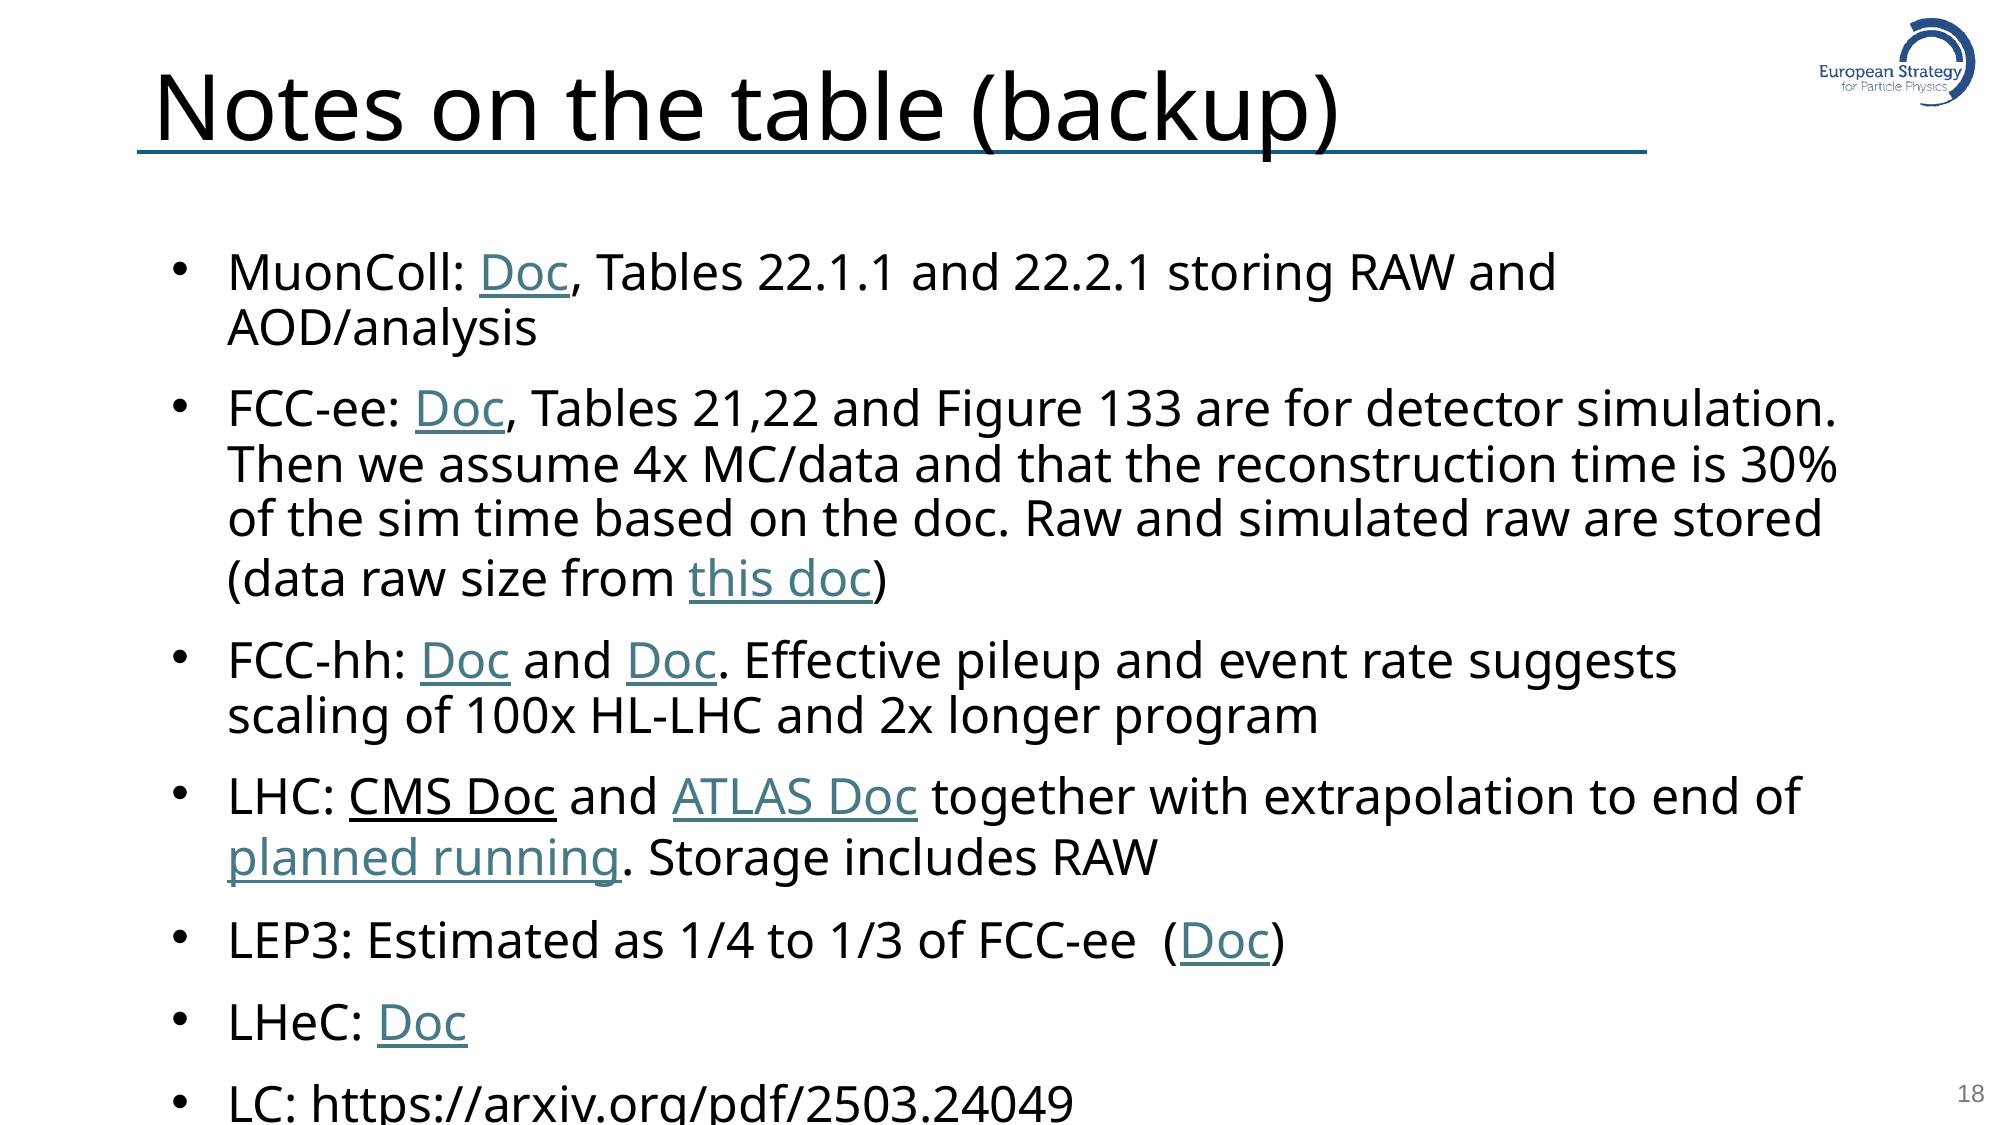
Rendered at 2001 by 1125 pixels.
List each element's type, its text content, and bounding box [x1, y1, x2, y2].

picture [1806, 0, 2000, 123]
list MuonColl: Doc, Tables 22.1.1 and 22.2.1 storing RAW and AOD/analysis FCC-ee: Doc, Tables 21,22 and Figure 133 are for detector simulation. Then we assume 4x MC/data and that the reconstruction time is 30% of the sim time based on the doc. Raw and simulated raw are stored (data raw size from this doc) FCC-hh: Doc and Doc. Effective pileup and event rate suggests scaling of 100x HL-LHC and 2x longer program LHC: CMS Doc and ATLAS Doc together with extrapolation to end of planned running. Storage includes RAW LEP3: Estimated as 1/4 to 1/3 of FCC-ee (Doc) LHeC: Doc LC: https://arxiv.org/pdf/2503.24049 https://zenodo.org/records/4659567 https://zenodo.org/records/4659571 Z run extrapolated from FCC-ee [137, 233, 1863, 1043]
title Notes on the table (backup) [137, 2, 1863, 220]
slide_number 18 [1550, 1063, 2000, 1123]
